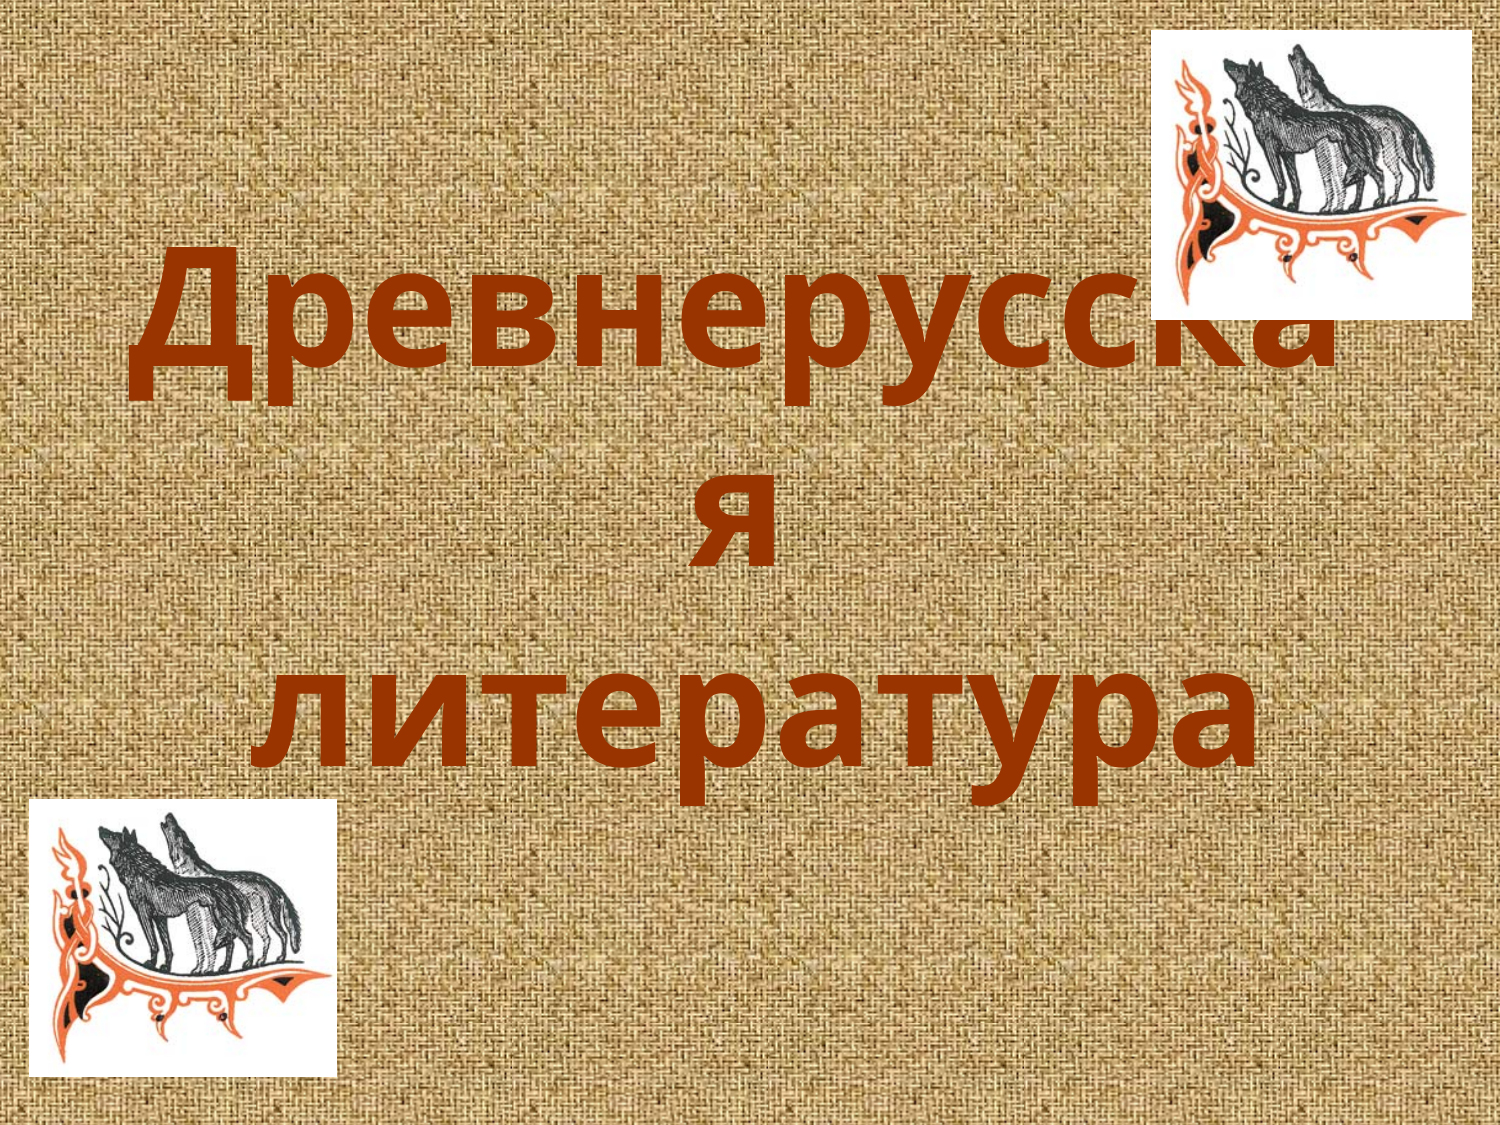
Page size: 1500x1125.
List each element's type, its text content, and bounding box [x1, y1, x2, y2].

title Древнерусская литература [100, 408, 1377, 591]
picture [0, 0, 1500, 1125]
